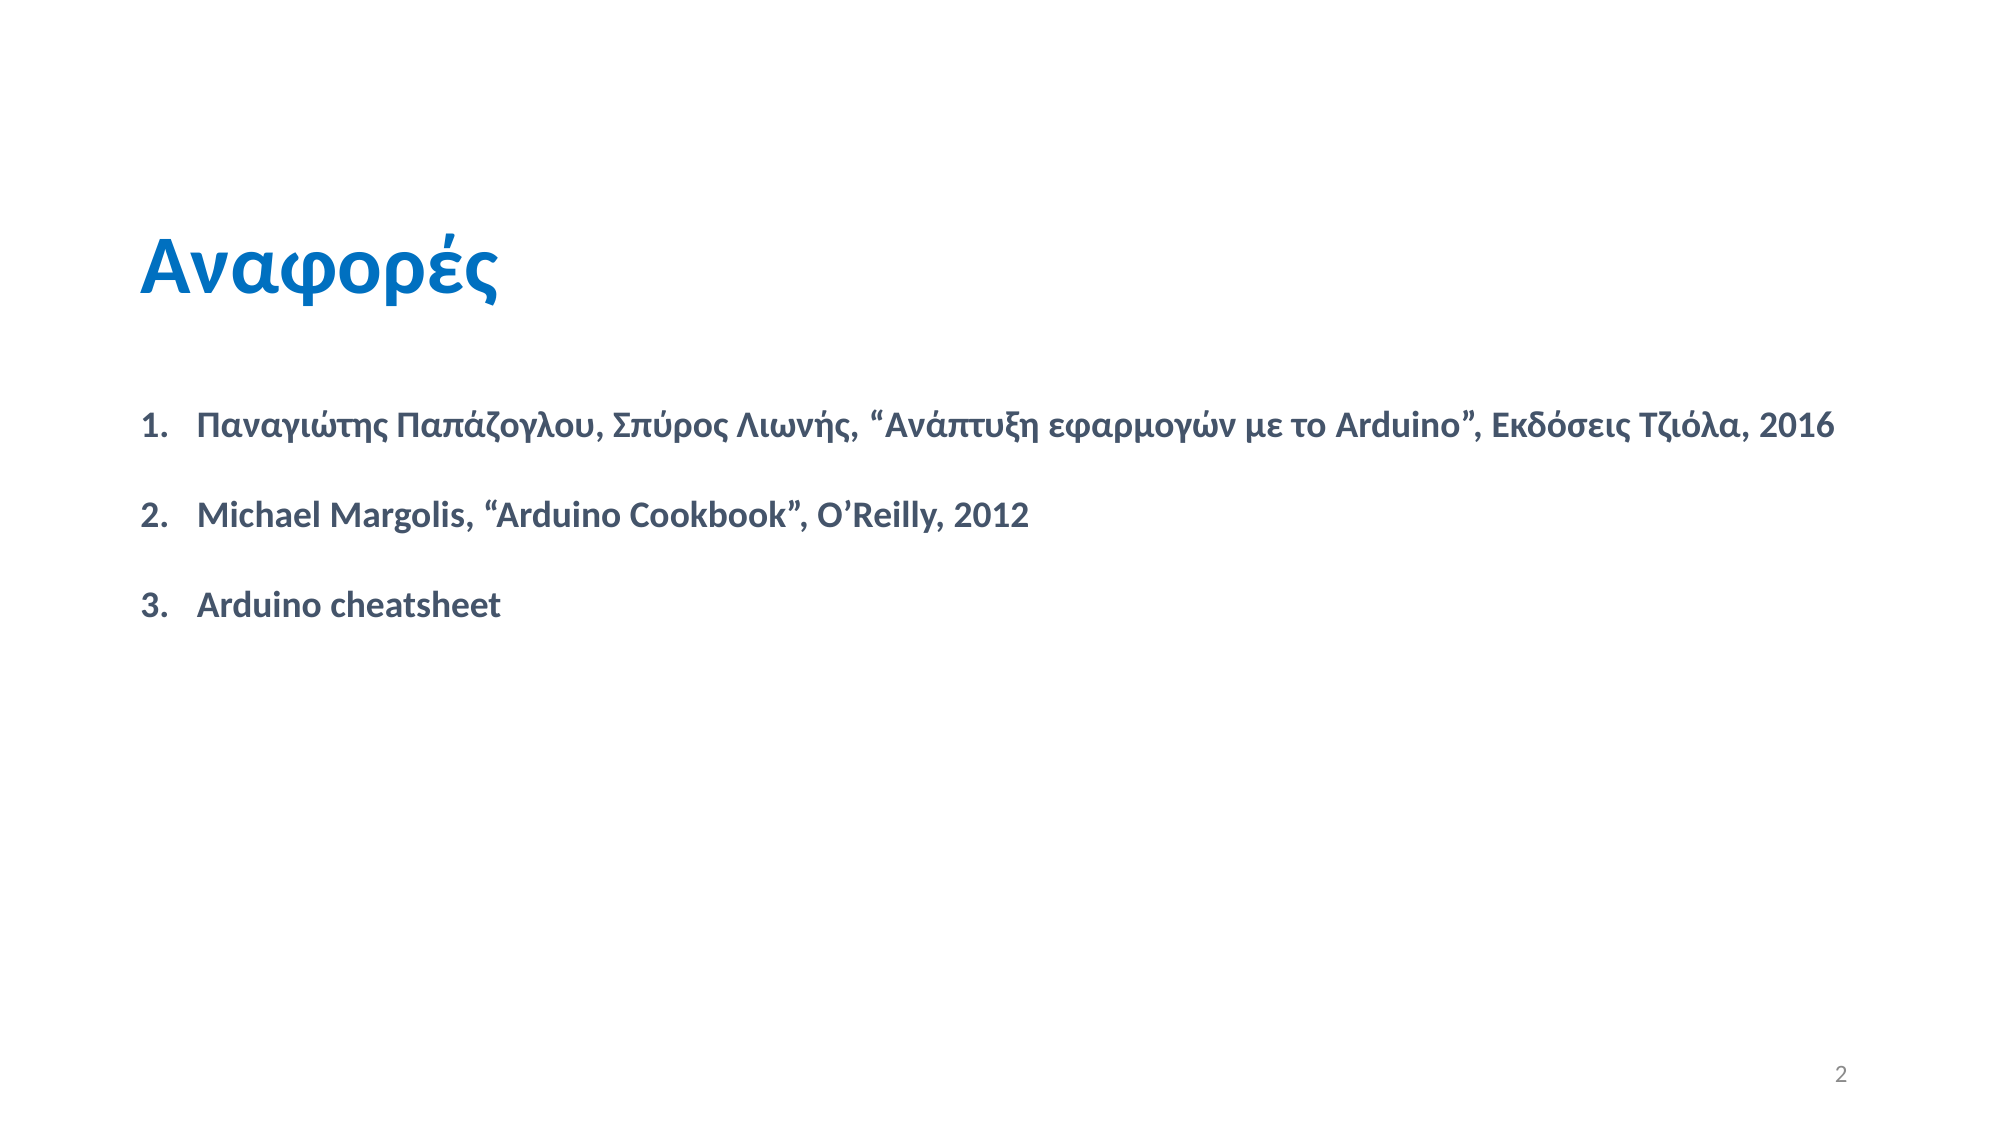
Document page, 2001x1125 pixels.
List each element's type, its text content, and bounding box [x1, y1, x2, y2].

text_box Αναφορές Παναγιώτης Παπάζογλου, Σπύρος Λιωνής, “Ανάπτυξη εφαρμογών με το Arduino”, Εκδόσεις Τζιόλα, 2016 Michael Margolis, “Arduino Cookbook”, O’Reilly, 2012 Arduino cheatsheet [125, 202, 1863, 633]
slide_number 2 [1412, 1042, 1863, 1103]
